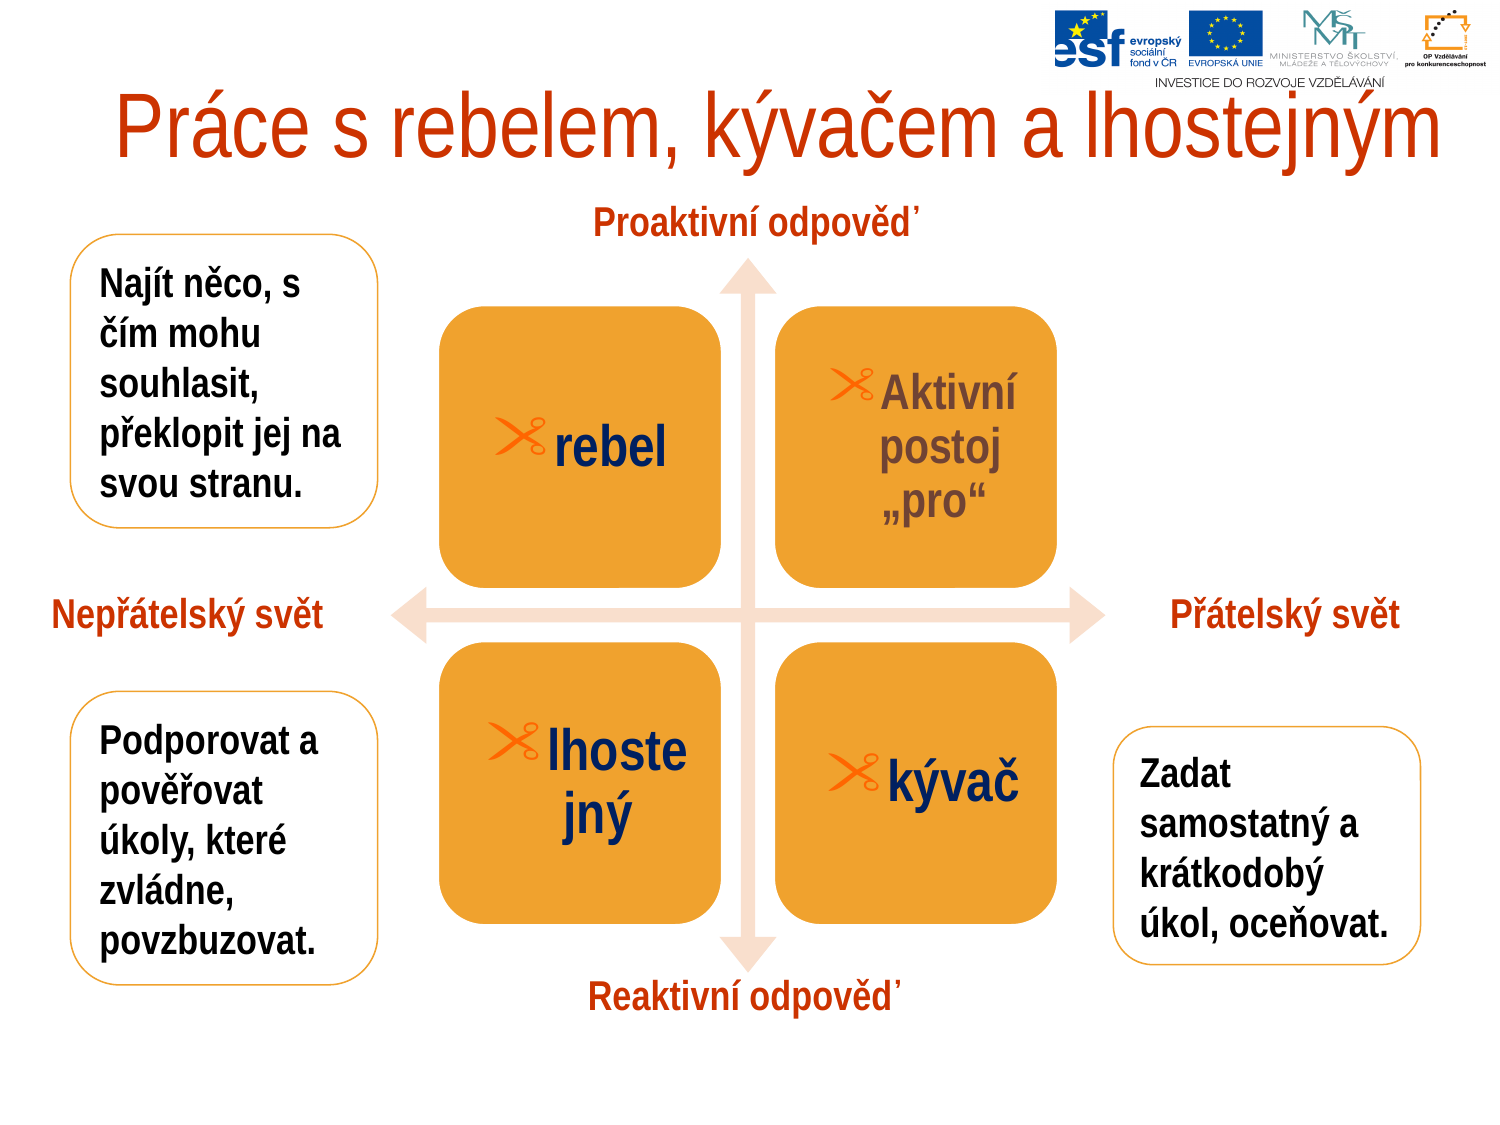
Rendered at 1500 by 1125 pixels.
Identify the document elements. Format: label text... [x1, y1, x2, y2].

text_box Najít něco, s čím mohu souhlasit, překlopit jej na svou stranu. [70, 234, 370, 528]
text_box Zadat samostatný a krátkodobý úkol, oceňovat. [1181, 726, 1421, 965]
text_box Reaktivní odpověď [554, 981, 930, 1026]
text_box Proaktivní odpověď [566, 187, 942, 253]
text_box Nepřátelský svět [31, 579, 314, 645]
text_box Podporovat a pověřovat úkoly, které zvládne, povzbuzovat. [70, 691, 348, 985]
picture [1041, 1, 1500, 96]
text_box Přátelský svět [1181, 579, 1442, 645]
title Práce s rebelem, kývačem a lhostejným [99, 0, 1477, 184]
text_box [319, 257, 1176, 973]
